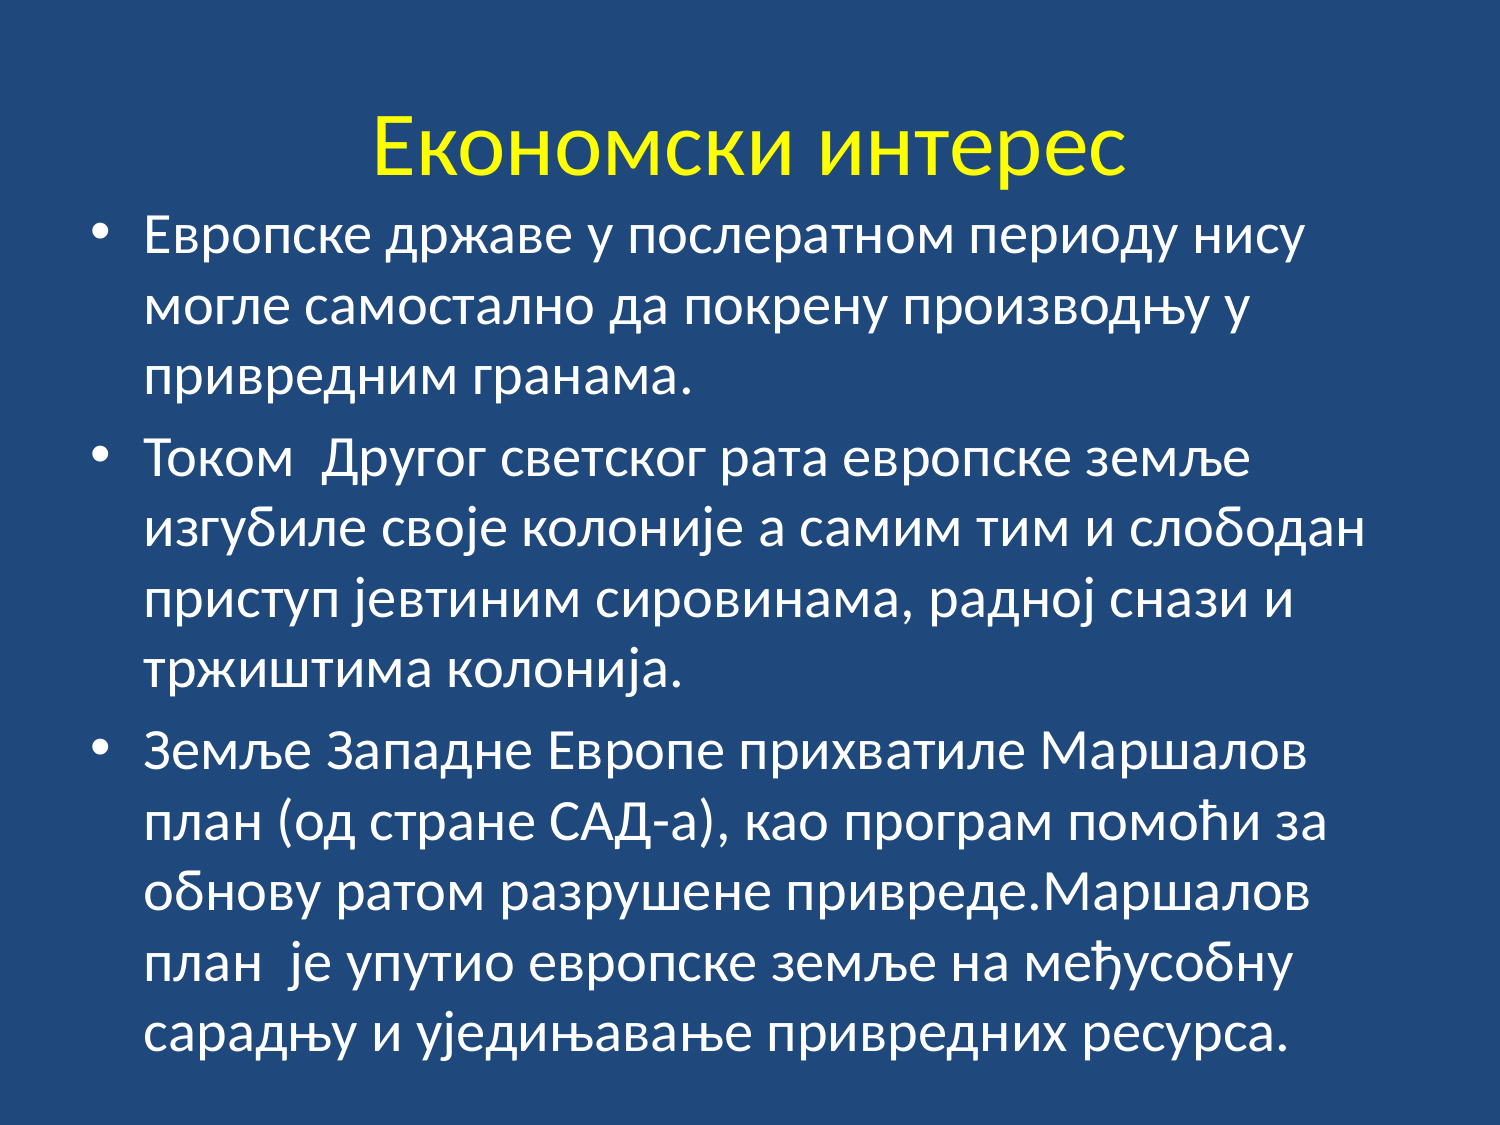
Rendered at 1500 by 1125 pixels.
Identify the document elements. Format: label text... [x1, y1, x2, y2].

list Европске државе у послератном периоду нису могле самостално да покрену производњу у привредним гранама. Током Другог светског рата европске земље изгубиле своје колоније а самим тим и слободан приступ јевтиним сировинама, радној снази и тржиштима колонија. Земље Западне Европе прихватиле Маршалов план (од стране САД-а), као програм помоћи за обнову ратом разрушене привреде.Маршалов план је упутио европске земље на међусобну сарадњу и уједињавање привредних ресурса. [75, 187, 1425, 1088]
title Економски интерес [75, 45, 1425, 187]
